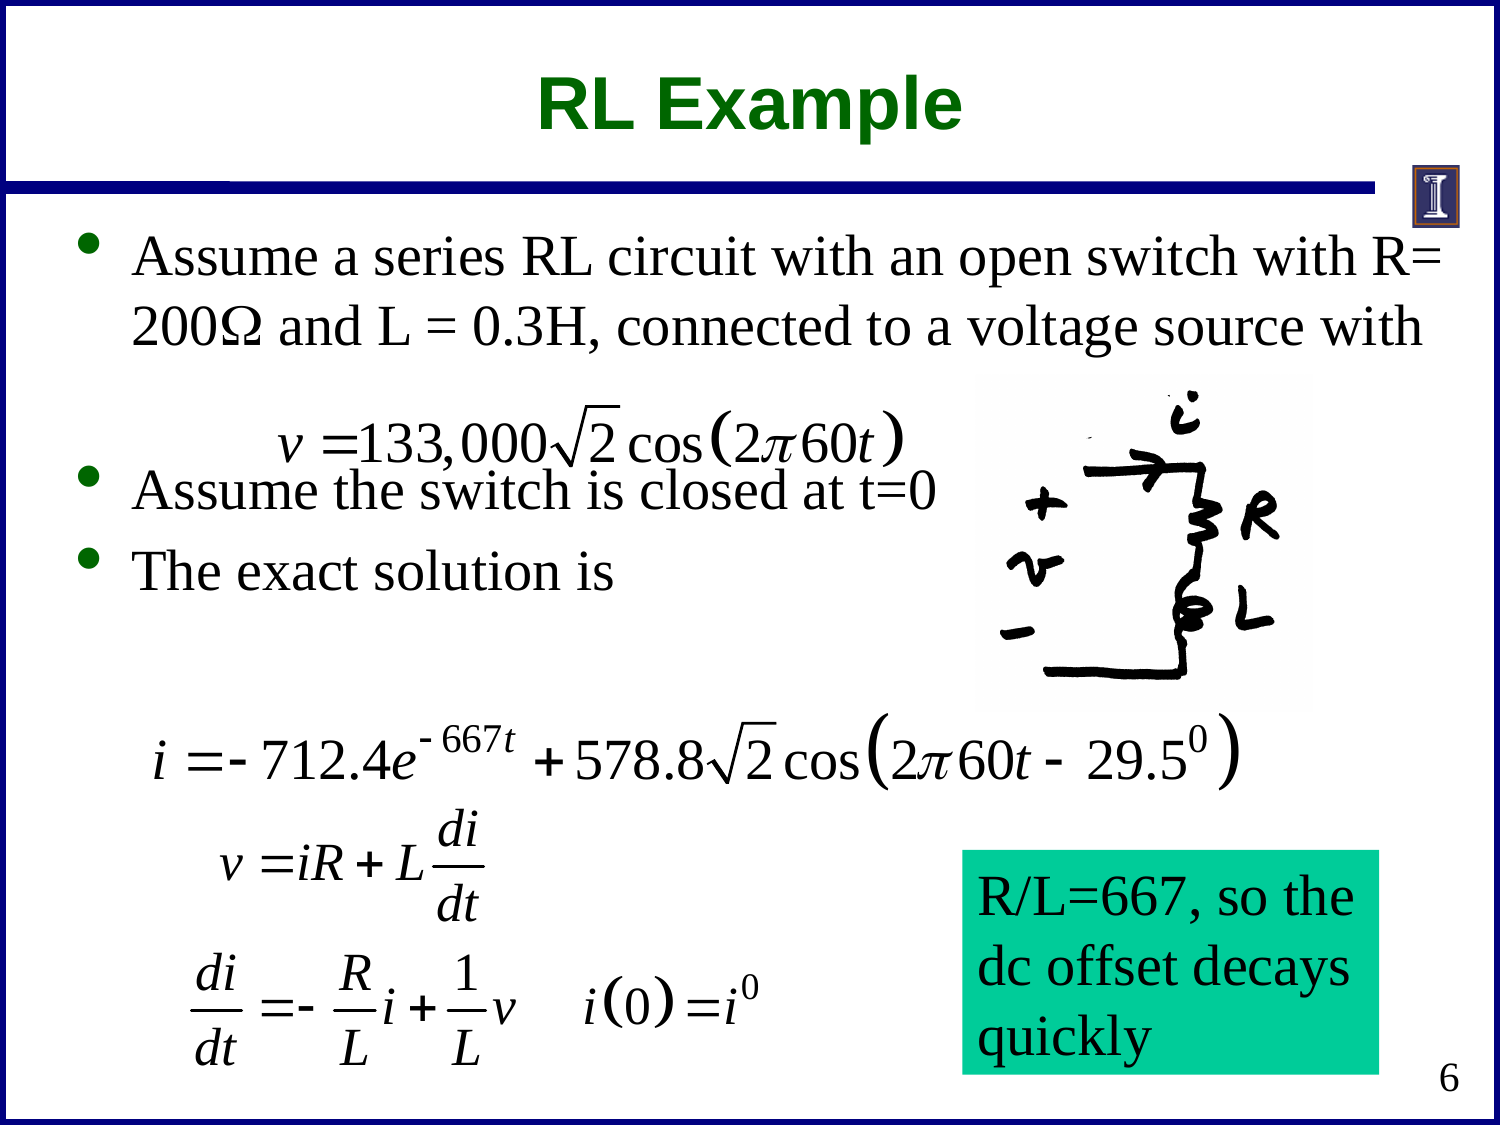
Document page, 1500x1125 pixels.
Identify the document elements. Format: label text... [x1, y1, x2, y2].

picture [1412, 165, 1460, 210]
slide_number 6 [1162, 1037, 1476, 1113]
title RL Example [112, 37, 1388, 163]
list Assume a series RL circuit with an open switch with R= 200W and L = 0.3H, connected to a voltage source with Assume the switch is closed at t=0 The exact solution is [60, 210, 1461, 613]
text_box R/L=667, so the dc offset decays quickly [962, 849, 1380, 1075]
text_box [974, 374, 1313, 712]
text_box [187, 799, 763, 1073]
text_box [274, 399, 903, 488]
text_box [149, 712, 1240, 817]
